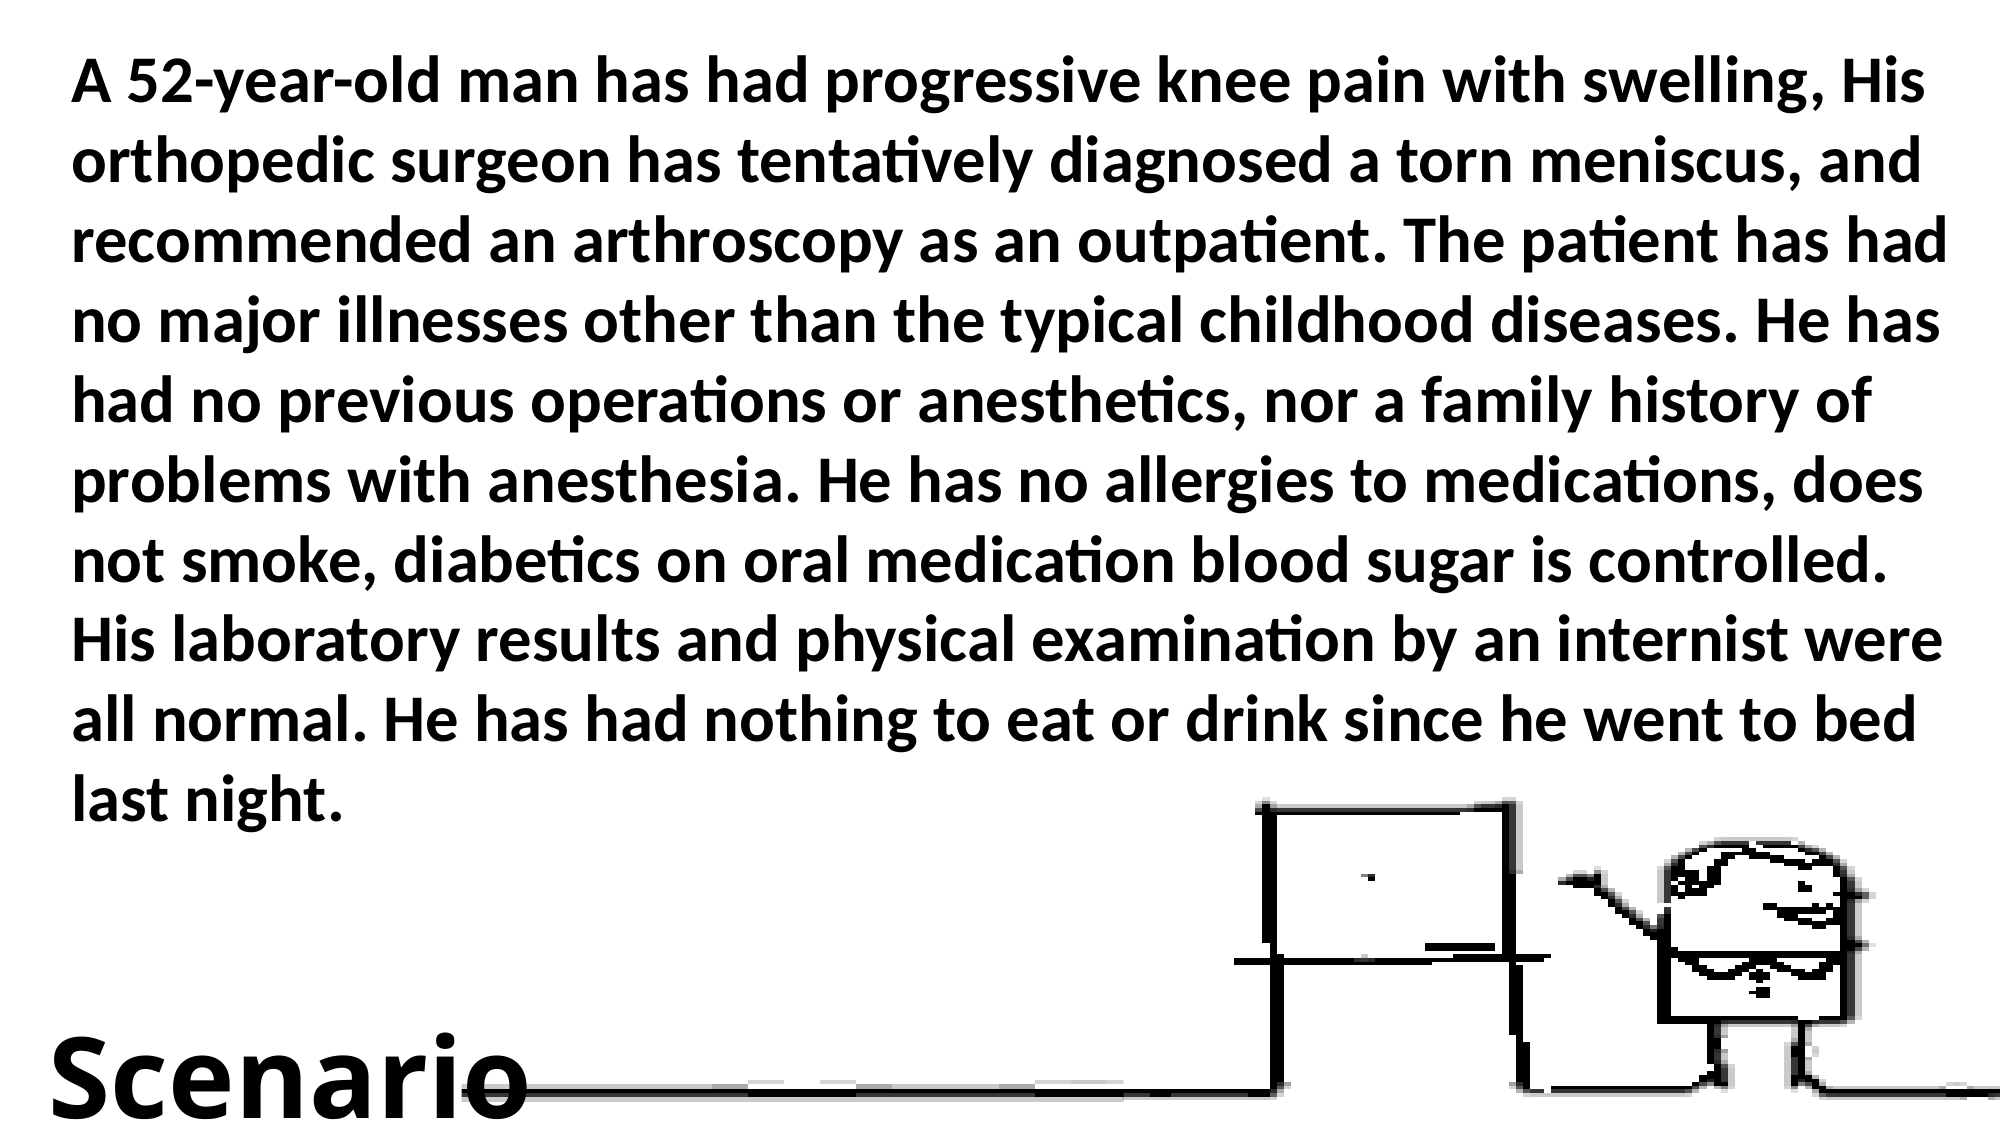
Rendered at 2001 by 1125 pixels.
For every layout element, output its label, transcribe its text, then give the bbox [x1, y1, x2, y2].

text_box A 52-year-old man has had progressive knee pain with swelling, His orthopedic surgeon has tentatively diagnosed a torn meniscus, and recommended an arthroscopy as an outpatient. The patient has had no major illnesses other than the typical childhood diseases. He has had no previous operations or anesthetics, nor a family history of problems with anesthesia. He has no allergies to medications, does not smoke, diabetics on oral medication blood sugar is controlled. His laboratory results and physical examination by an internist were all normal. He has had nothing to eat or drink since he went to bed last night. [56, 28, 2000, 843]
picture [461, 769, 2000, 1125]
text_box Scenario [23, 998, 558, 1125]
